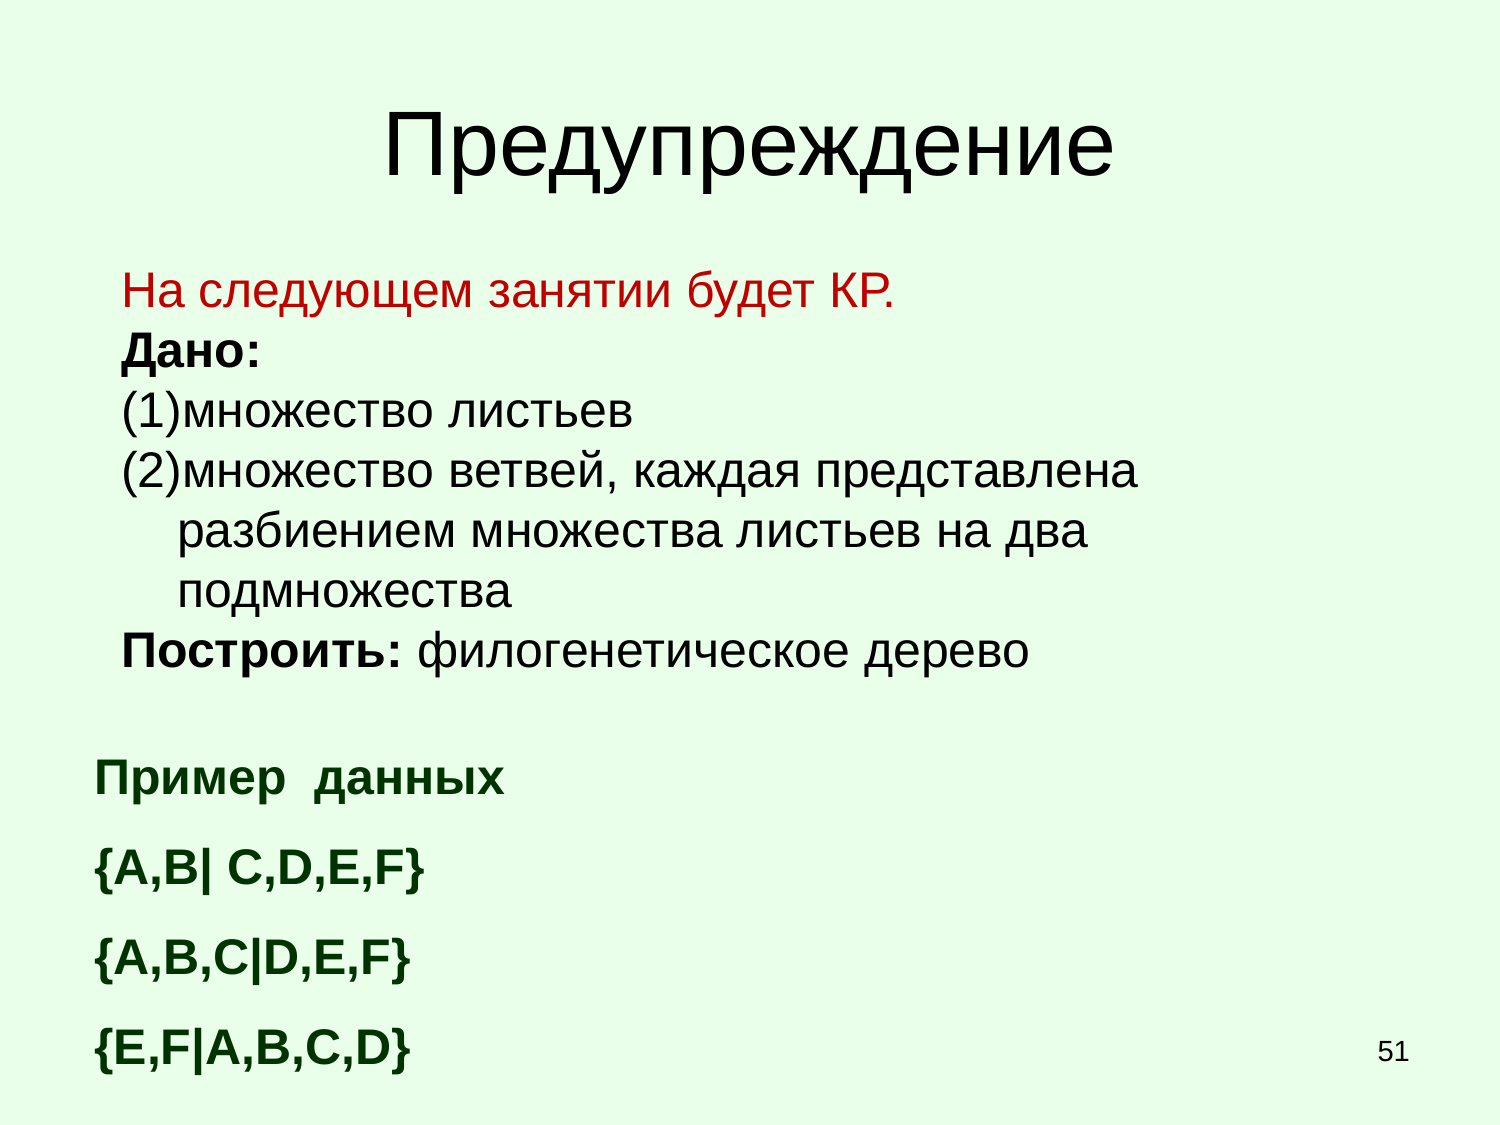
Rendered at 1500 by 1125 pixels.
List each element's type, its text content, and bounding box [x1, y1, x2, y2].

text_box На следующем занятии будет КР. Дано: множество листьев множество ветвей, каждая представлена разбиением множества листьев на два подмножества Построить: филогенетическое дерево [106, 249, 1394, 685]
title Предупреждение [74, 44, 1426, 233]
text_box Пример данных {A,B| C,D,E,F} {A,B,C|D,E,F} {E,F|A,B,C,D} [79, 706, 1280, 1125]
slide_number 51 [1280, 1024, 1426, 1103]
